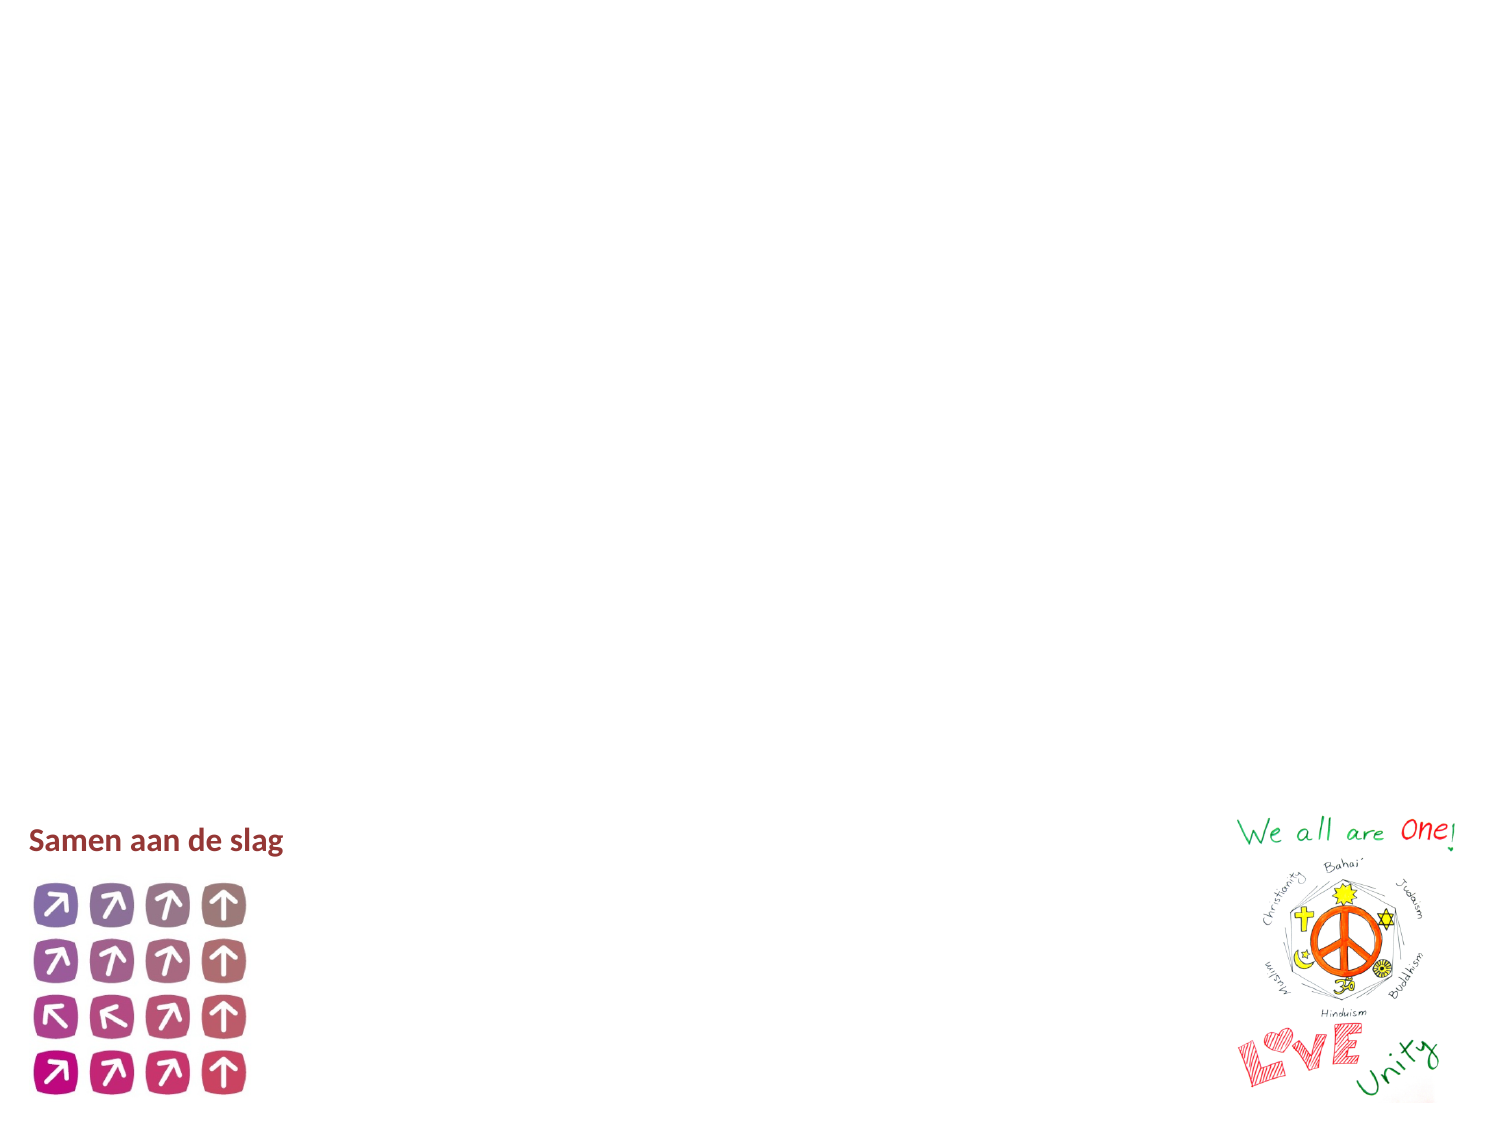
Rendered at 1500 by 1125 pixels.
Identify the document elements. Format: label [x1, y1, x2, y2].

text_box [0, 810, 314, 1102]
picture [1222, 810, 1461, 1103]
